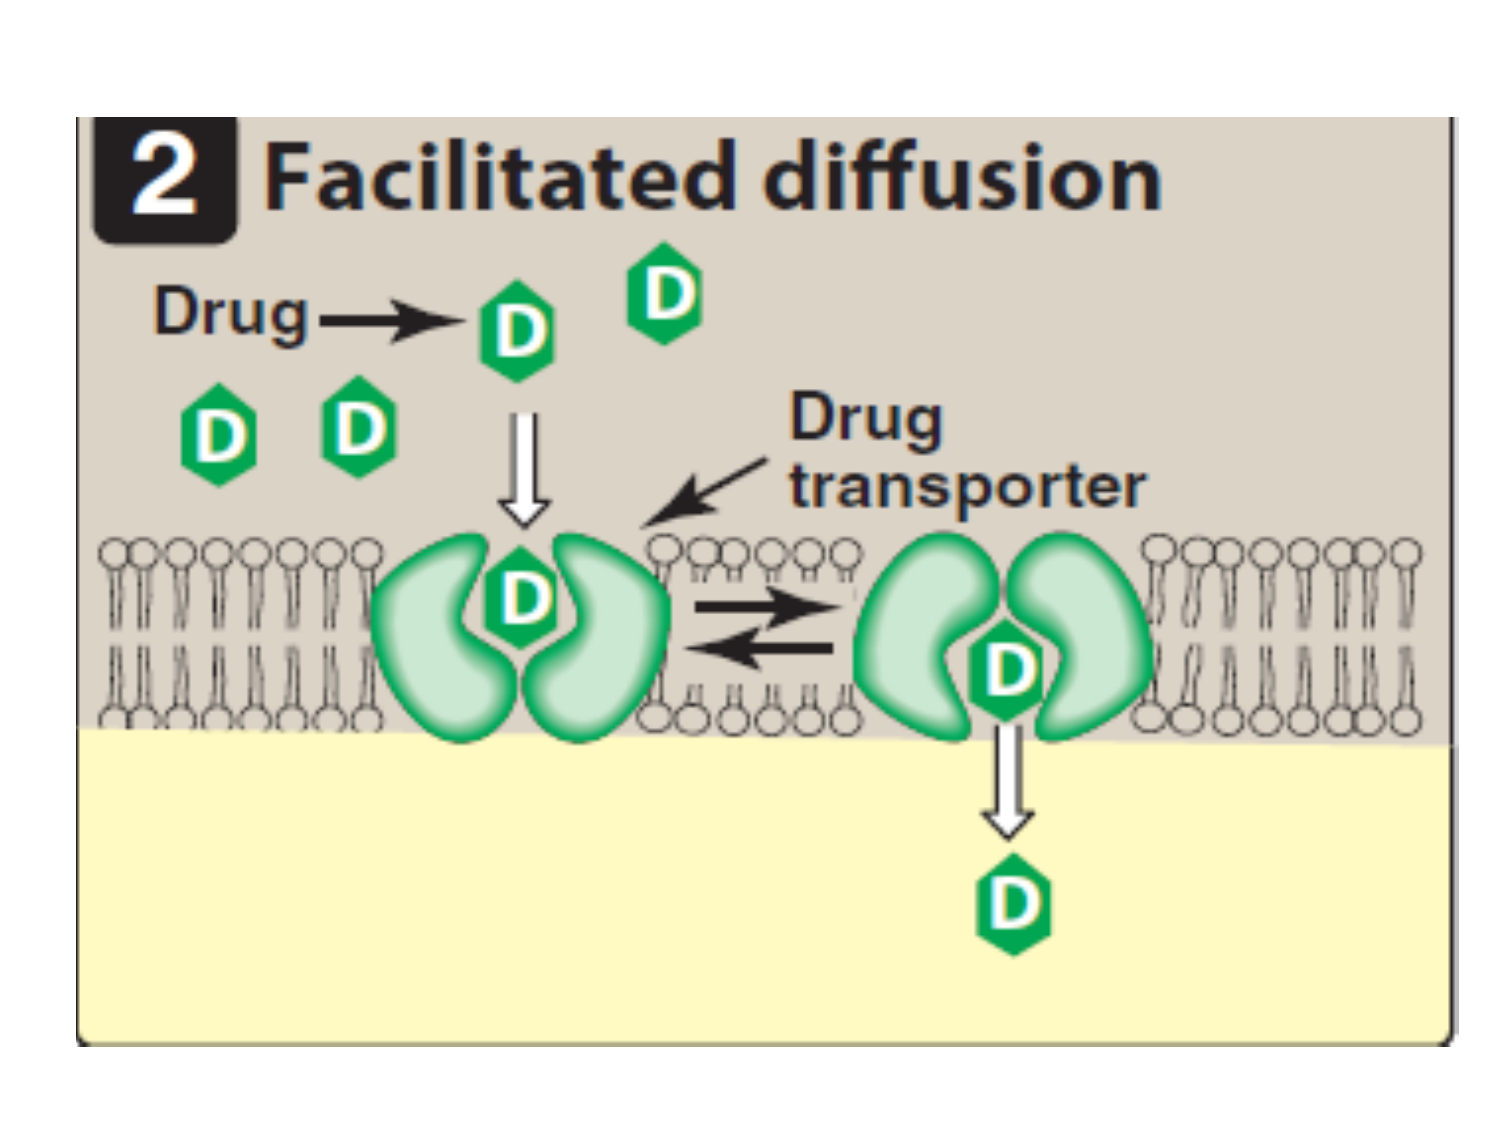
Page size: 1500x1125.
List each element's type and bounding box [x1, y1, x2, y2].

picture [76, 116, 1459, 1048]
